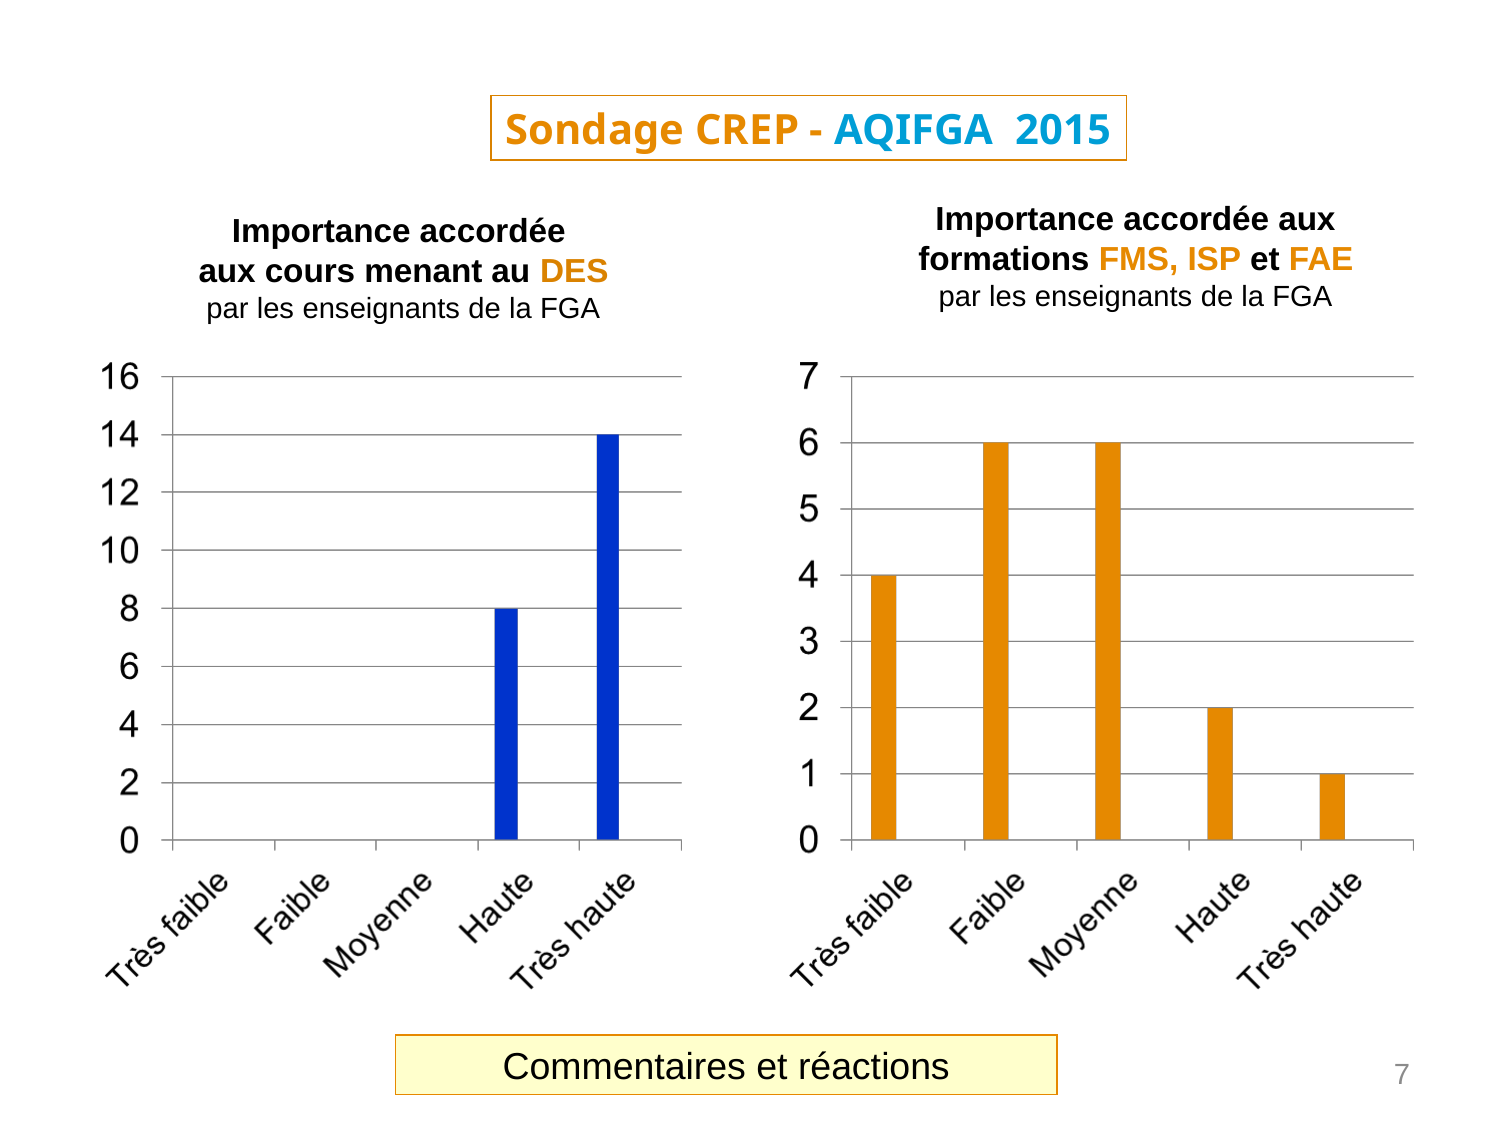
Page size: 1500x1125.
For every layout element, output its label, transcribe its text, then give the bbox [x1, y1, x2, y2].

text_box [76, 337, 712, 1022]
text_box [772, 337, 1444, 1022]
text_box Importance accordée aux cours menant au DES par les enseignants de la FGA [29, 201, 703, 332]
slide_number 7 [1074, 1042, 1425, 1103]
text_box Importance accordée aux formations FMS, ISP et FAE par les enseignants de la FGA [761, 189, 1436, 320]
text_box Sondage CREP - AQIFGA 2015 [490, 95, 1127, 161]
text_box Commentaires et réactions [395, 1034, 1057, 1095]
